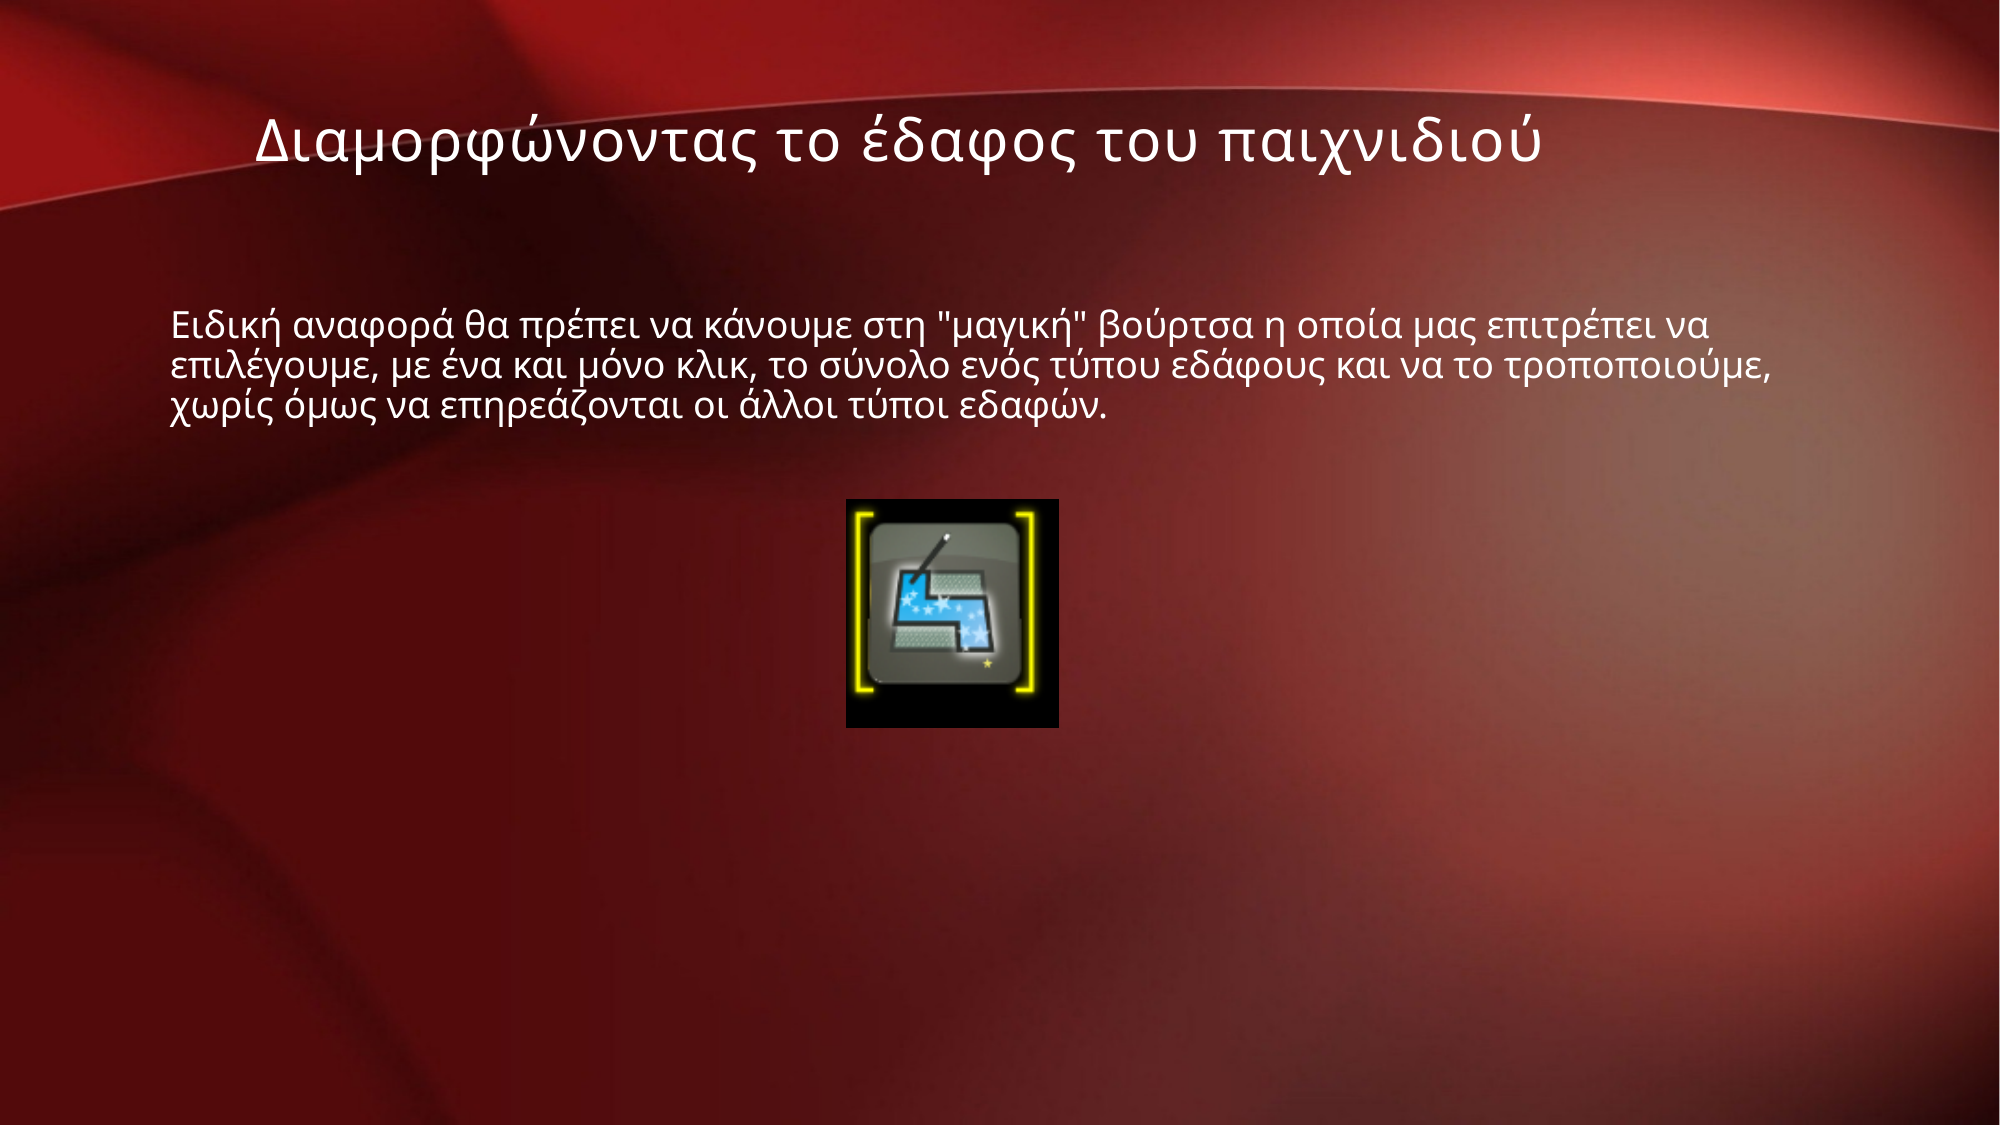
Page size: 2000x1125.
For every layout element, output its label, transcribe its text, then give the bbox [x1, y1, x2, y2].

text_box Διαμορφώνοντας το έδαφος του παιχνιδιού [240, 66, 1740, 182]
picture [0, 0, 2000, 1125]
text_box Ειδική αναφορά θα πρέπει να κάνουμε στη "μαγική" βούρτσα η οποία μας επιτρέπει να επιλέγουμε, με ένα και μόνο κλικ, το σύνολο ενός τύπου εδάφους και να το τροποποιούμε, χωρίς όμως να επηρεάζονται οι άλλοι τύποι εδαφών. [149, 295, 1850, 1030]
